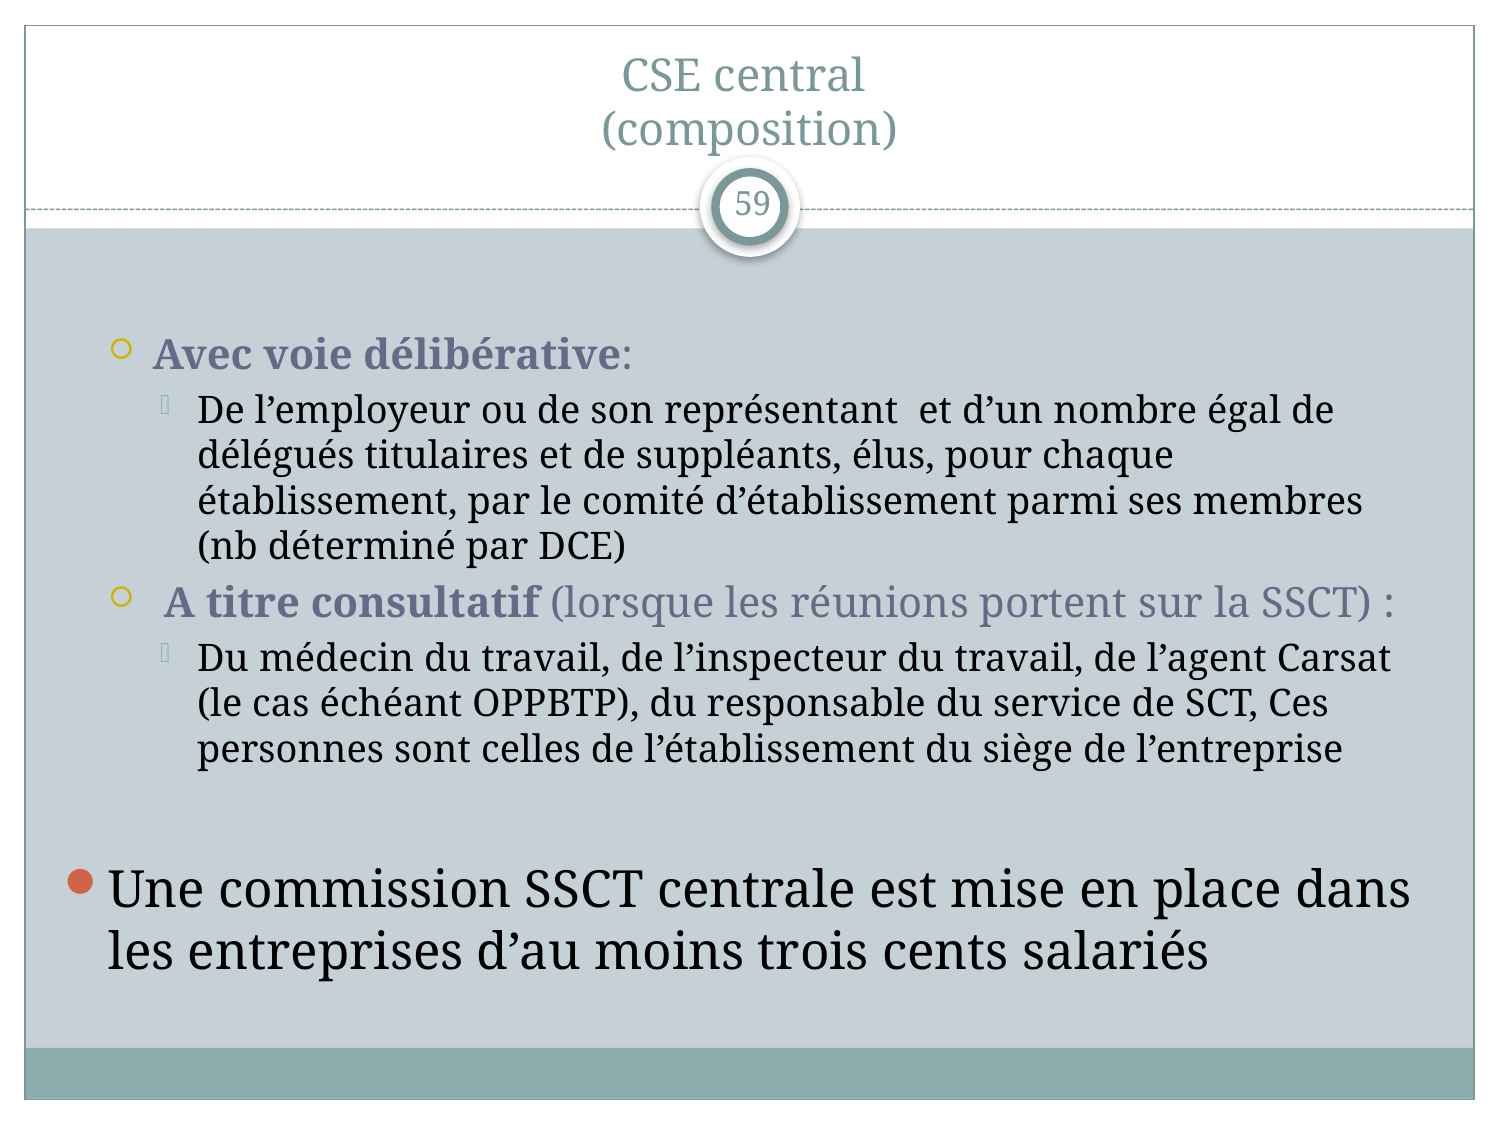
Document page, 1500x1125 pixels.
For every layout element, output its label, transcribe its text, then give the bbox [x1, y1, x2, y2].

title CSE central (composition) [49, 37, 1450, 162]
list Avec voie délibérative: De l’employeur ou de son représentant et d’un nombre égal de délégués titulaires et de suppléants, élus, pour chaque établissement, par le comité d’établissement parmi ses membres (nb déterminé par DCE) A titre consultatif (lorsque les réunions portent sur la SSCT) : Du médecin du travail, de l’inspecteur du travail, de l’agent Carsat (le cas échéant OPPBTP), du responsable du service de SCT, Ces personnes sont celles de l’établissement du siège de l’entreprise Une commission SSCT centrale est mise en place dans les entreprises d’au moins trois cents salariés [49, 250, 1445, 1001]
slide_number 59 [715, 168, 791, 241]
